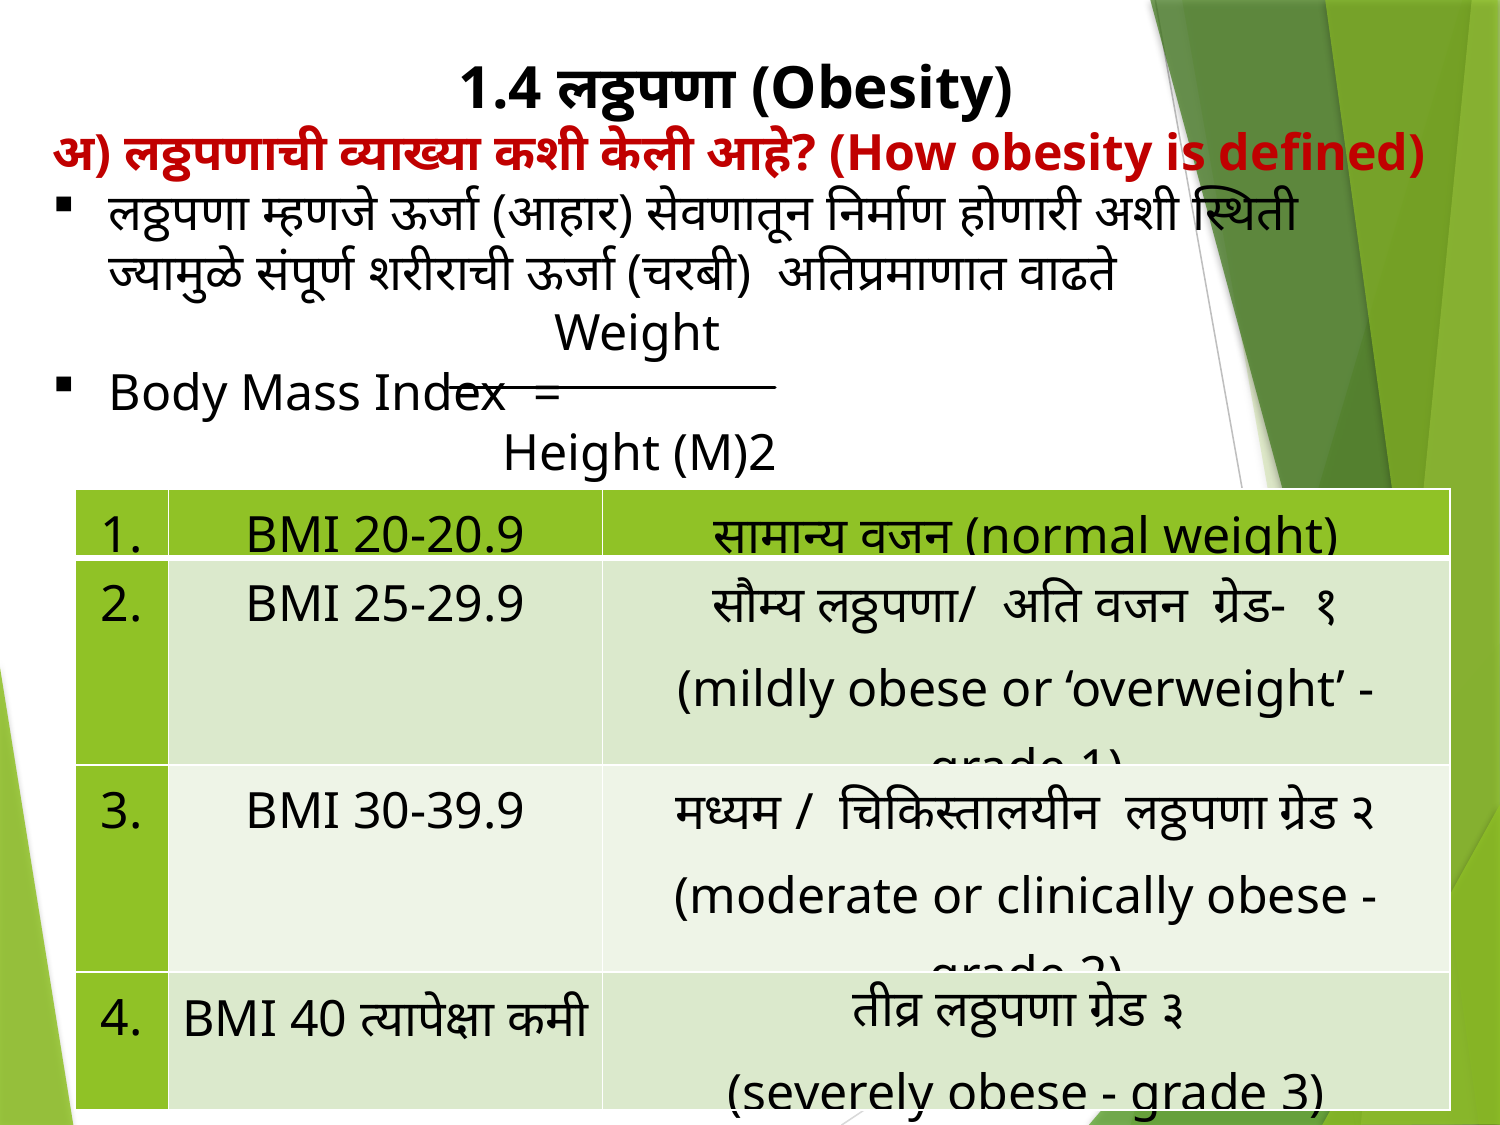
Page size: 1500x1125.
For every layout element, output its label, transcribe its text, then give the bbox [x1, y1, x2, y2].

text_box 1.4 लठ्ठपणा (Obesity) अ) लठ्ठपणाची व्याख्या कशी केली आहे? (How obesity is defined) लठ्ठपणा म्हणजे ऊर्जा (आहार) सेवणातून निर्माण होणारी अशी स्थिती ज्यामुळे संपूर्ण शरीराची ऊर्जा (चरबी) अतिप्रमाणात वाढते Weight Body Mass Index = Height (M)2 [37, 43, 1450, 548]
table_cell 4. [76, 973, 168, 1109]
table_cell 2. [76, 561, 168, 764]
table_cell मध्यम / चिकिस्तालयीन लठ्ठपणा ग्रेड २ (moderate or clinically obese - grade 2) [603, 766, 1449, 971]
table_cell सौम्य लठ्ठपणा/ अति वजन ग्रेड- १ (mildly obese or ‘overweight’ - grade 1) [603, 561, 1449, 764]
table_header BMI 20-20.9 [169, 490, 602, 555]
table_header 1. [76, 490, 168, 555]
slide_number 13 [1057, 991, 1142, 1051]
table_cell BMI 30-39.9 [169, 766, 602, 971]
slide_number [886, 991, 999, 1051]
table_header सामान्य वजन (normal weight) [603, 490, 1449, 555]
table_cell 3. [76, 766, 168, 971]
table_cell BMI 40 त्यापेक्षा कमी [169, 973, 602, 1109]
table_cell BMI 25-29.9 [169, 561, 602, 764]
table_cell तीव्र लठ्ठपणा ग्रेड ३ (severely obese - grade 3) [603, 973, 1449, 1109]
